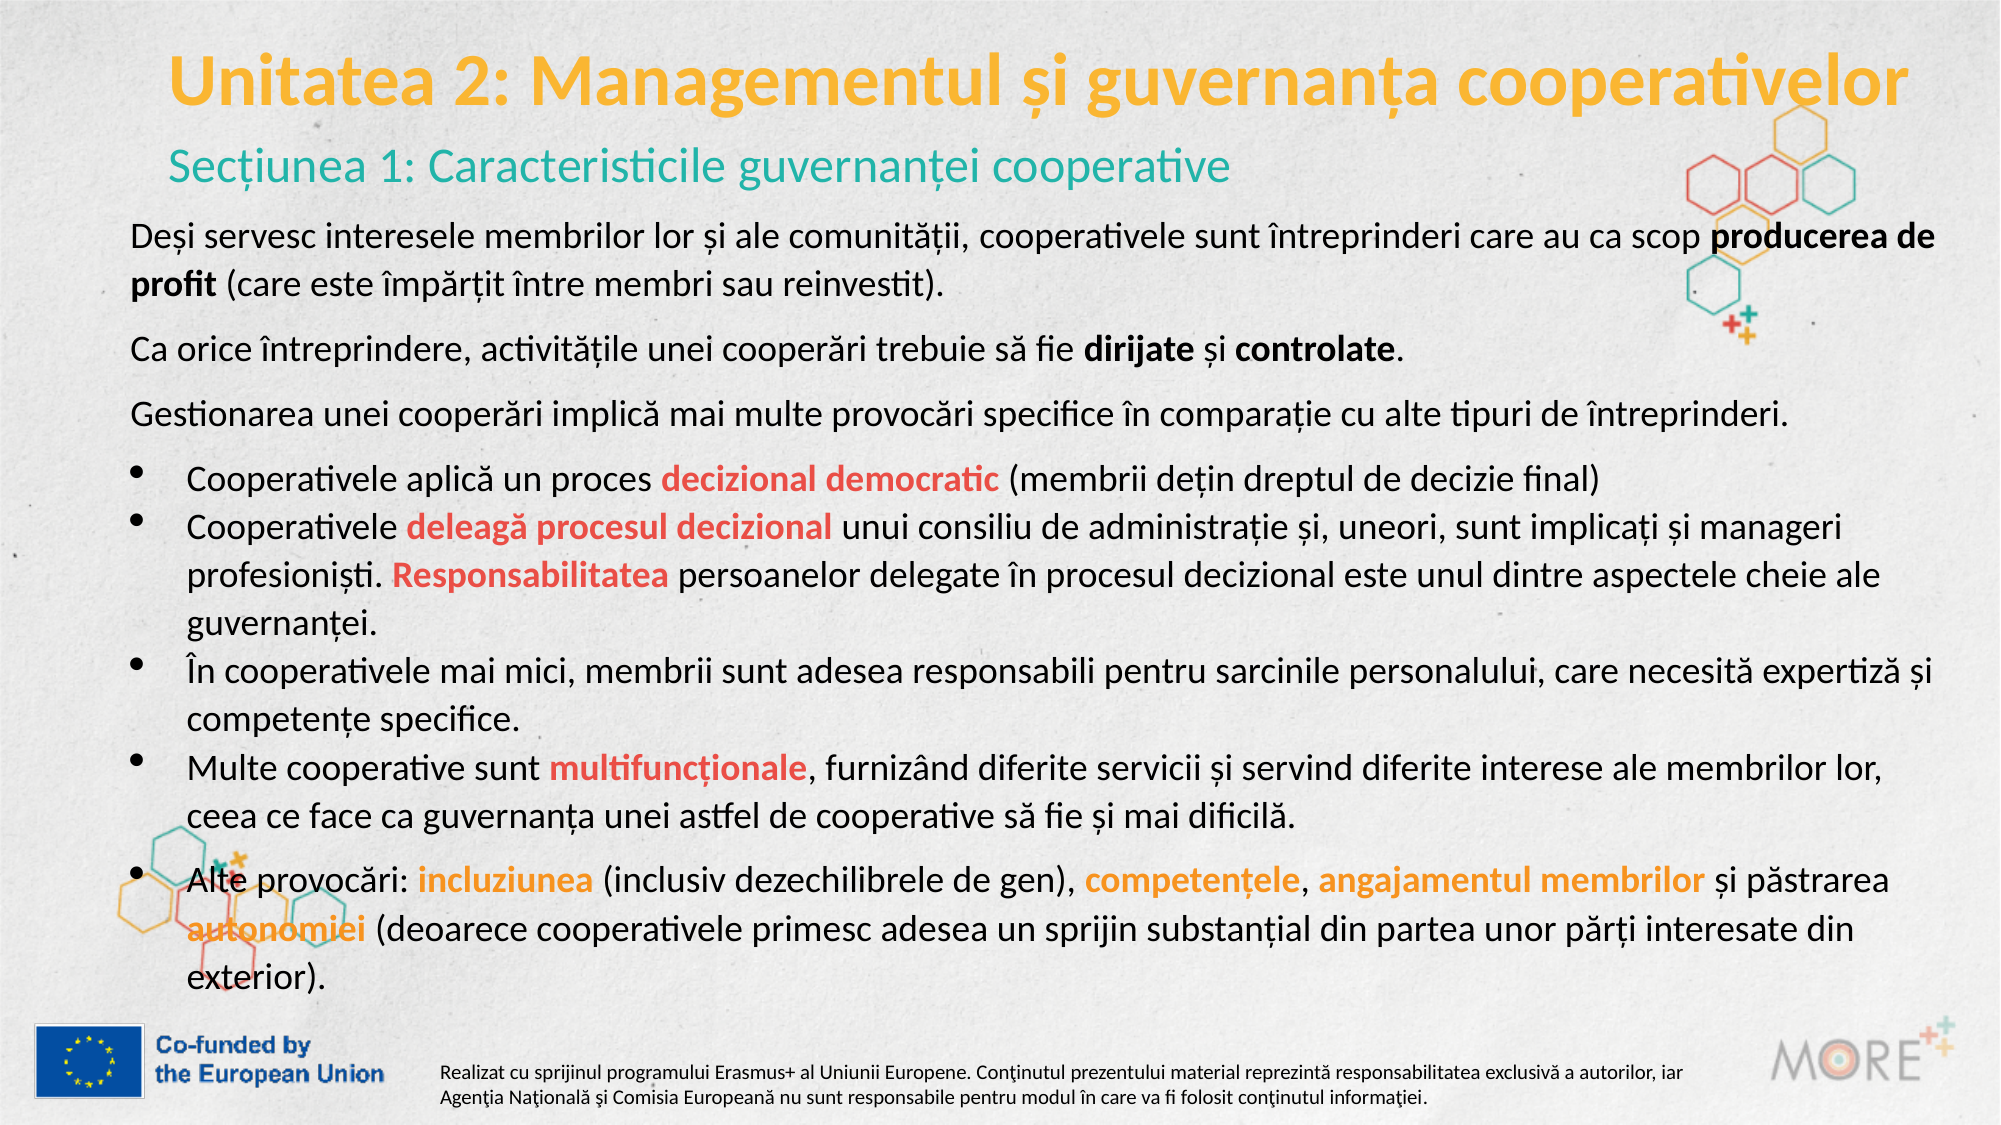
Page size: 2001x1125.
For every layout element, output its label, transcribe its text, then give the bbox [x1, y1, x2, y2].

text_box Unitatea 2: Managementul și guvernanța cooperativelor [153, 22, 1965, 128]
picture [0, 0, 2001, 1125]
text_box Deși servesc interesele membrilor lor și ale comunității, cooperativele sunt întreprinderi care au ca scop producerea de profit (care este împărțit între membri sau reinvestit). Ca orice întreprindere, activitățile unei cooperări trebuie să fie dirijate și controlate. Gestionarea unei cooperări implică mai multe provocări specifice în comparație cu alte tipuri de întreprinderi. Cooperativele aplică un proces decizional democratic (membrii dețin dreptul de decizie final) Cooperativele deleagă procesul decizional unui consiliu de administrație și, uneori, sunt implicați și manageri profesioniști. Responsabilitatea persoanelor delegate în procesul decizional este unul dintre aspectele cheie ale guvernanței. În cooperativele mai mici, membrii sunt adesea responsabili pentru sarcinile personalului, care necesită expertiză și competențe specifice. Multe cooperative sunt multifuncționale, furnizând diferite servicii și servind diferite interese ale membrilor lor, ceea ce face ca guvernanța unei astfel de cooperative să fie și mai dificilă. Alte provocări: incluziunea (inclusiv dezechilibrele de gen), competențele, angajamentul membrilor și păstrarea autonomiei (deoarece cooperativele primesc adesea un sprijin substanțial din partea unor părți interesate din exterior). [115, 200, 1965, 1125]
text_box Secțiunea 1: Caracteristicile guvernanței cooperative [153, 124, 1751, 200]
text_box Realizat cu sprijinul programului Erasmus+ al Uniunii Europene. Conţinutul prezentului material reprezintă responsabilitatea exclusivă a autorilor, iar Agenţia Naţională şi Comisia Europeană nu sunt responsabile pentru modul în care va fi folosit conţinutul informaţiei. [425, 1051, 1722, 1117]
